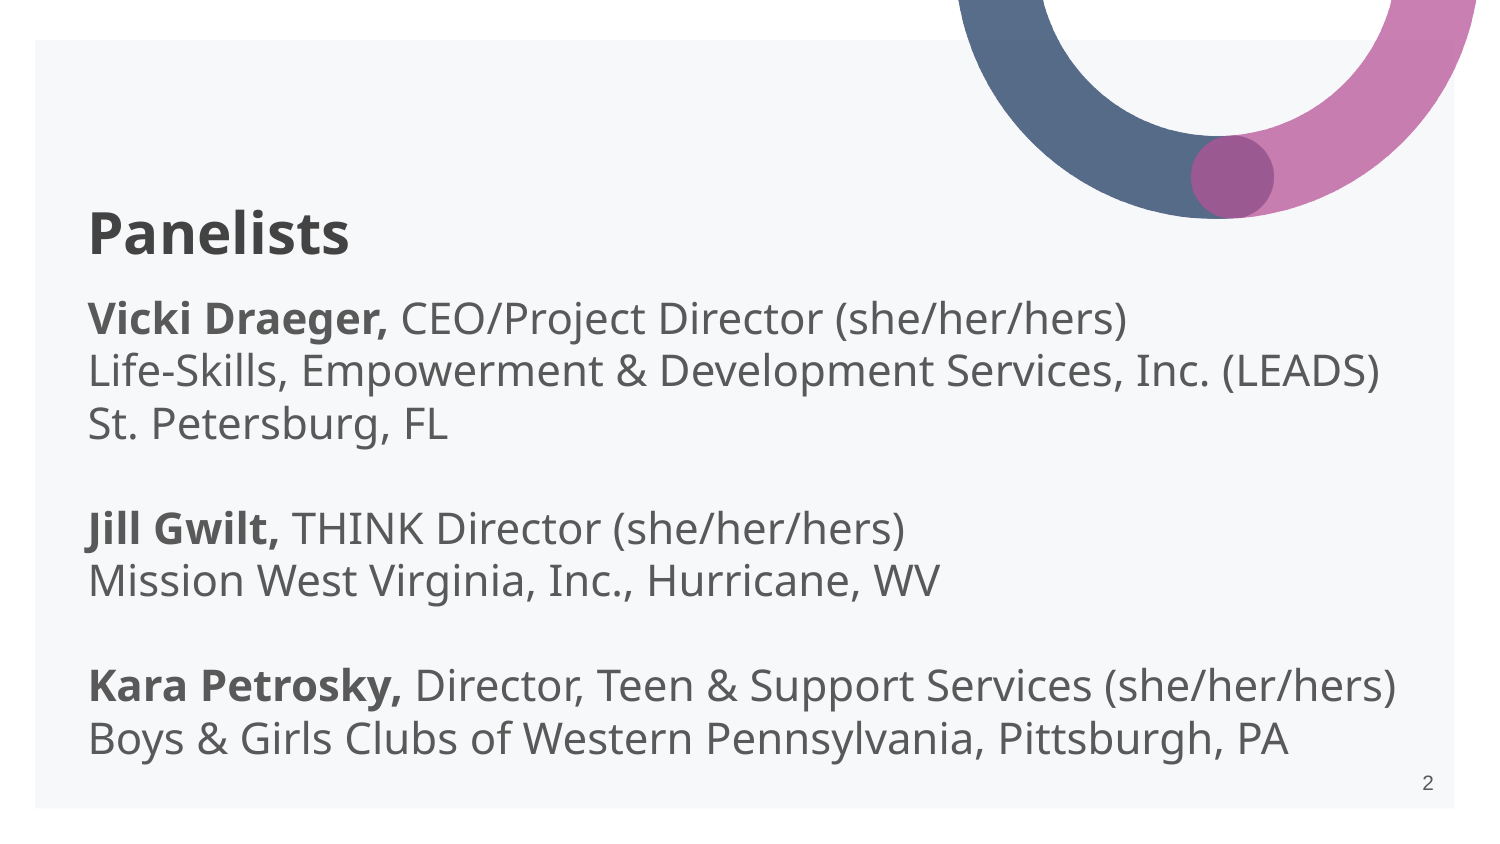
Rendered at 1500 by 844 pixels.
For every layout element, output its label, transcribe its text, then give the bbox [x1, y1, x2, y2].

title Panelists [72, 181, 1471, 276]
picture [955, 0, 1480, 219]
slide_number 2 [1389, 749, 1449, 816]
list Vicki Draeger, CEO/Project Director (she/her/hers) Life-Skills, Empowerment & Development Services, Inc. (LEADS) St. Petersburg, FL Jill Gwilt, THINK Director (she/her/hers) Mission West Virginia, Inc., Hurricane, WV Kara Petrosky, Director, Teen & Support Services (she/her/hers) Boys & Girls Clubs of Western Pennsylvania, Pittsburgh, PA [72, 275, 1417, 786]
